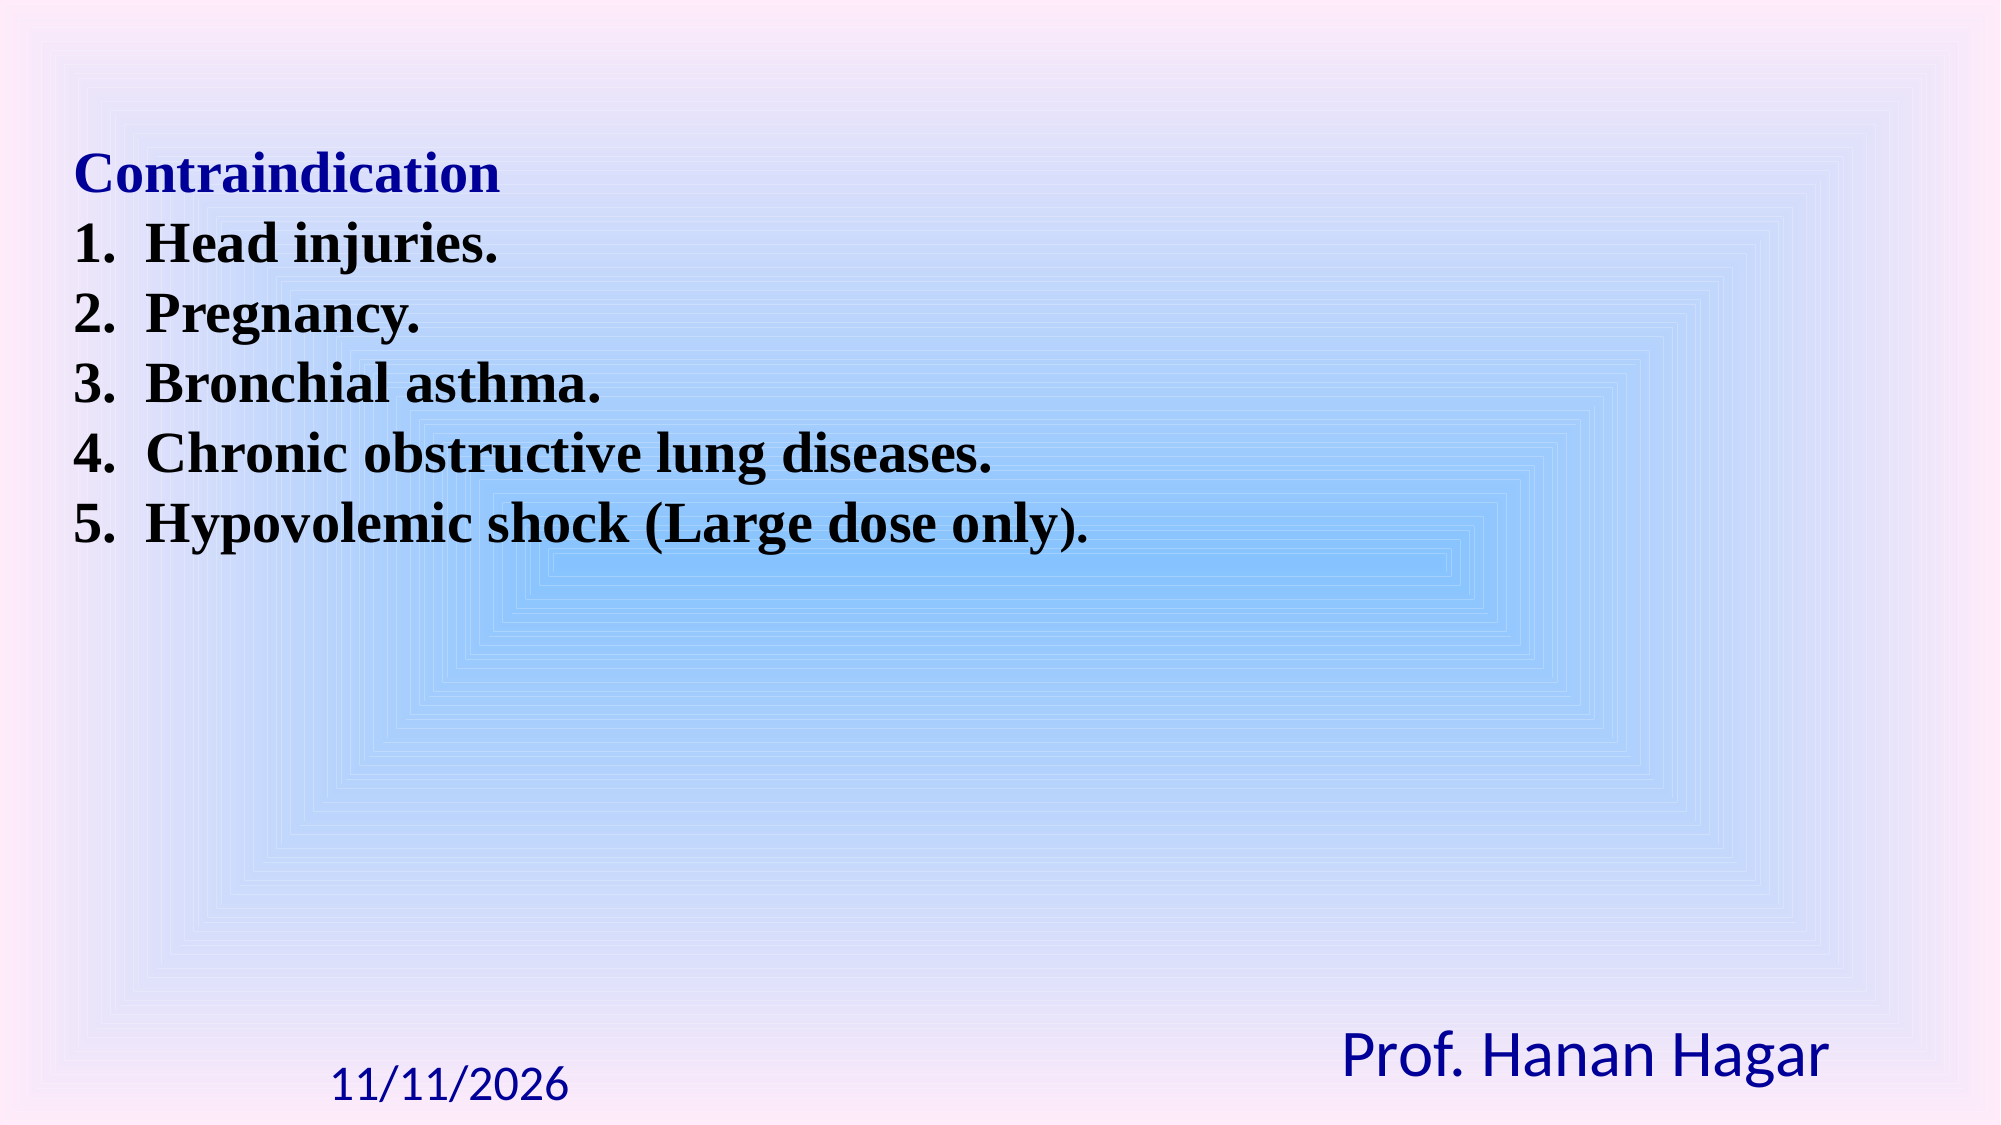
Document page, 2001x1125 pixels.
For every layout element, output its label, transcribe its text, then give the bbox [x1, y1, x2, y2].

text_box 10/9/2018 [313, 1049, 764, 1110]
text_box Contraindication 1. Head injuries. 2. Pregnancy. 3. Bronchial asthma. 4. Chronic obstructive lung diseases. 5. Hypovolemic shock (Large dose only). [58, 127, 1879, 657]
text_box Prof. Hanan Hagar [1248, 1020, 1924, 1080]
